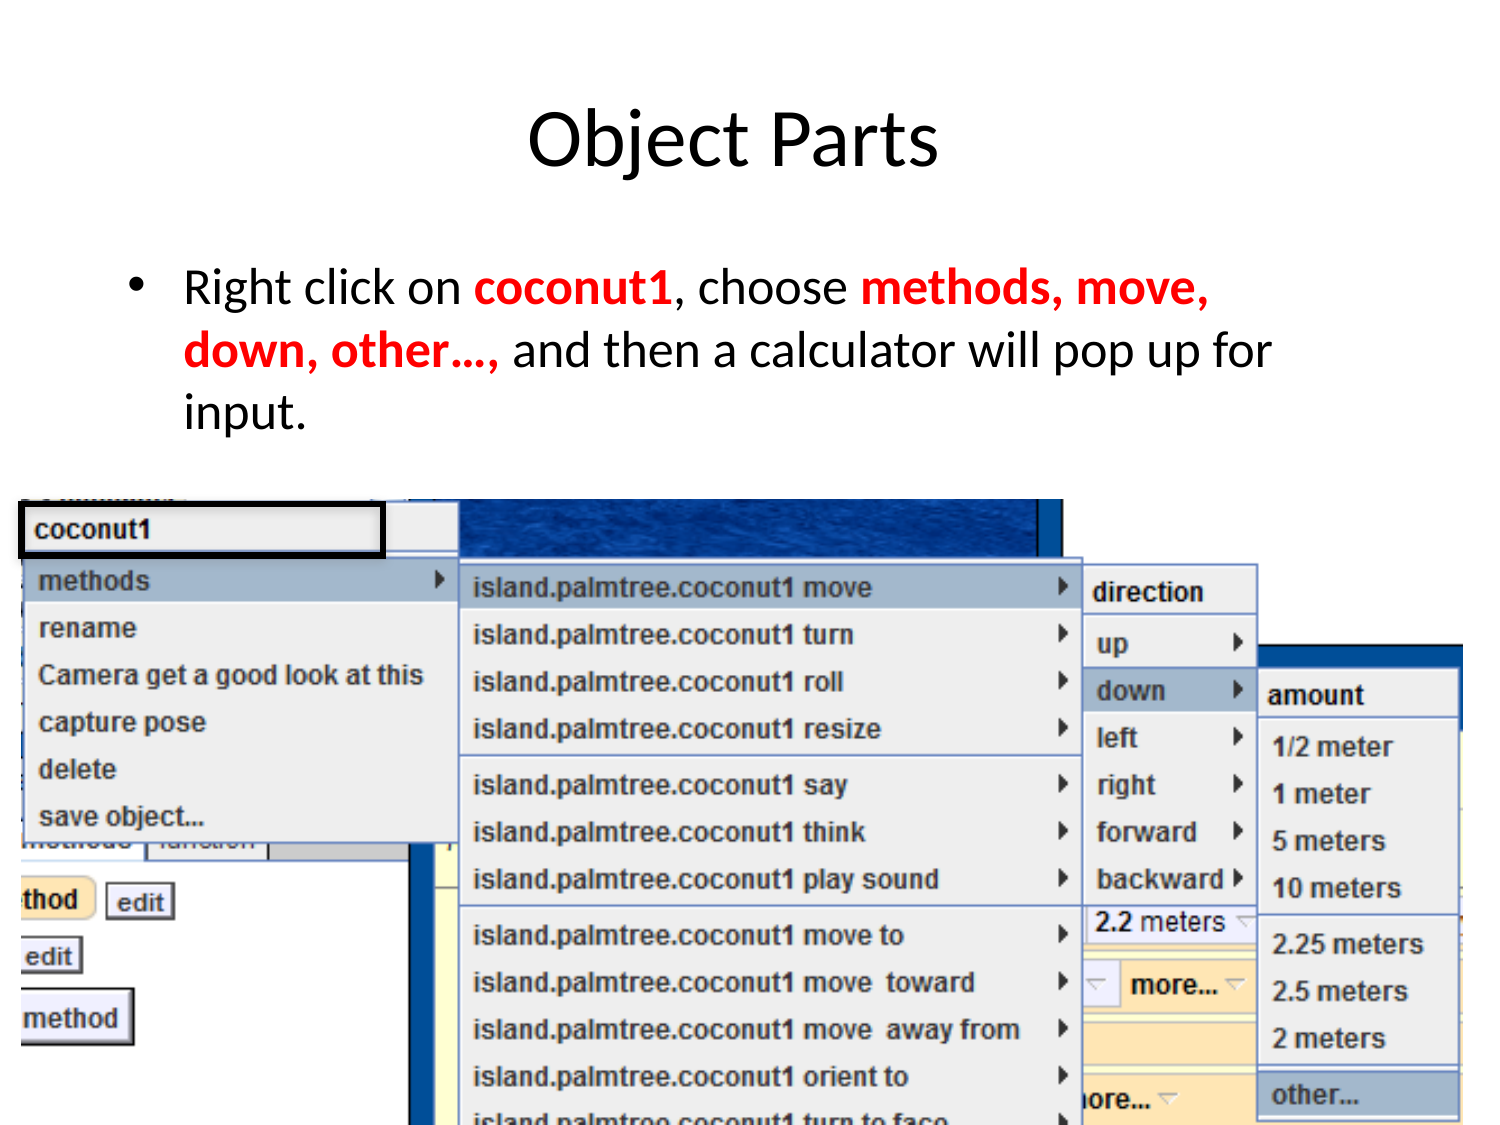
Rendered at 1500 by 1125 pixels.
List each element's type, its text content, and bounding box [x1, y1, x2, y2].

text_box Right click on coconut1, choose methods, move, down, other…, and then a calculator will pop up for input. [112, 245, 1363, 448]
picture [21, 499, 1463, 1125]
text_box Object Parts [512, 75, 963, 191]
